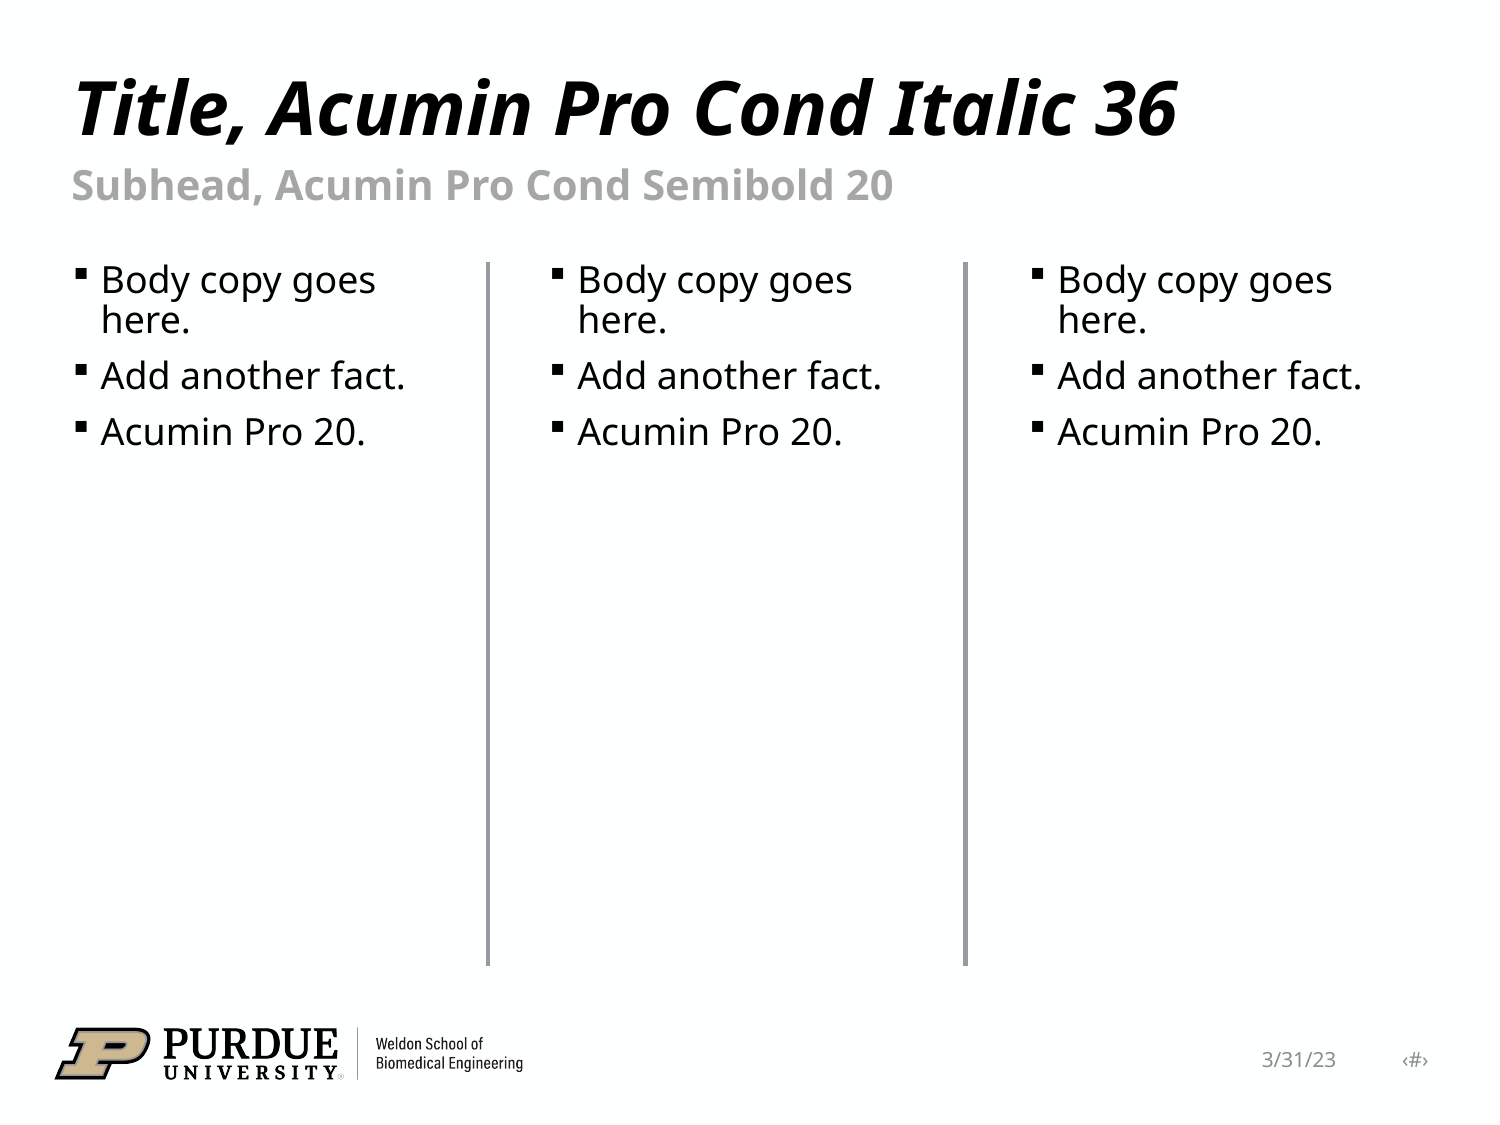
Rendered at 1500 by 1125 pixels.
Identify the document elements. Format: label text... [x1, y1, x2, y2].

list Body copy goes here. Add another fact. Acumin Pro 20. [1014, 253, 1446, 974]
list Body copy goes here. Add another fact. Acumin Pro 20. [534, 253, 966, 974]
footer 3/31/23 ‹#› [1223, 1032, 1444, 1086]
picture [54, 1025, 593, 1083]
list Subhead, Acumin Pro Cond Semibold 20 [56, 156, 1444, 217]
title Title, Acumin Pro Cond Italic 36 [57, 63, 1444, 156]
list Body copy goes here. Add another fact. Acumin Pro 20. [57, 253, 490, 974]
